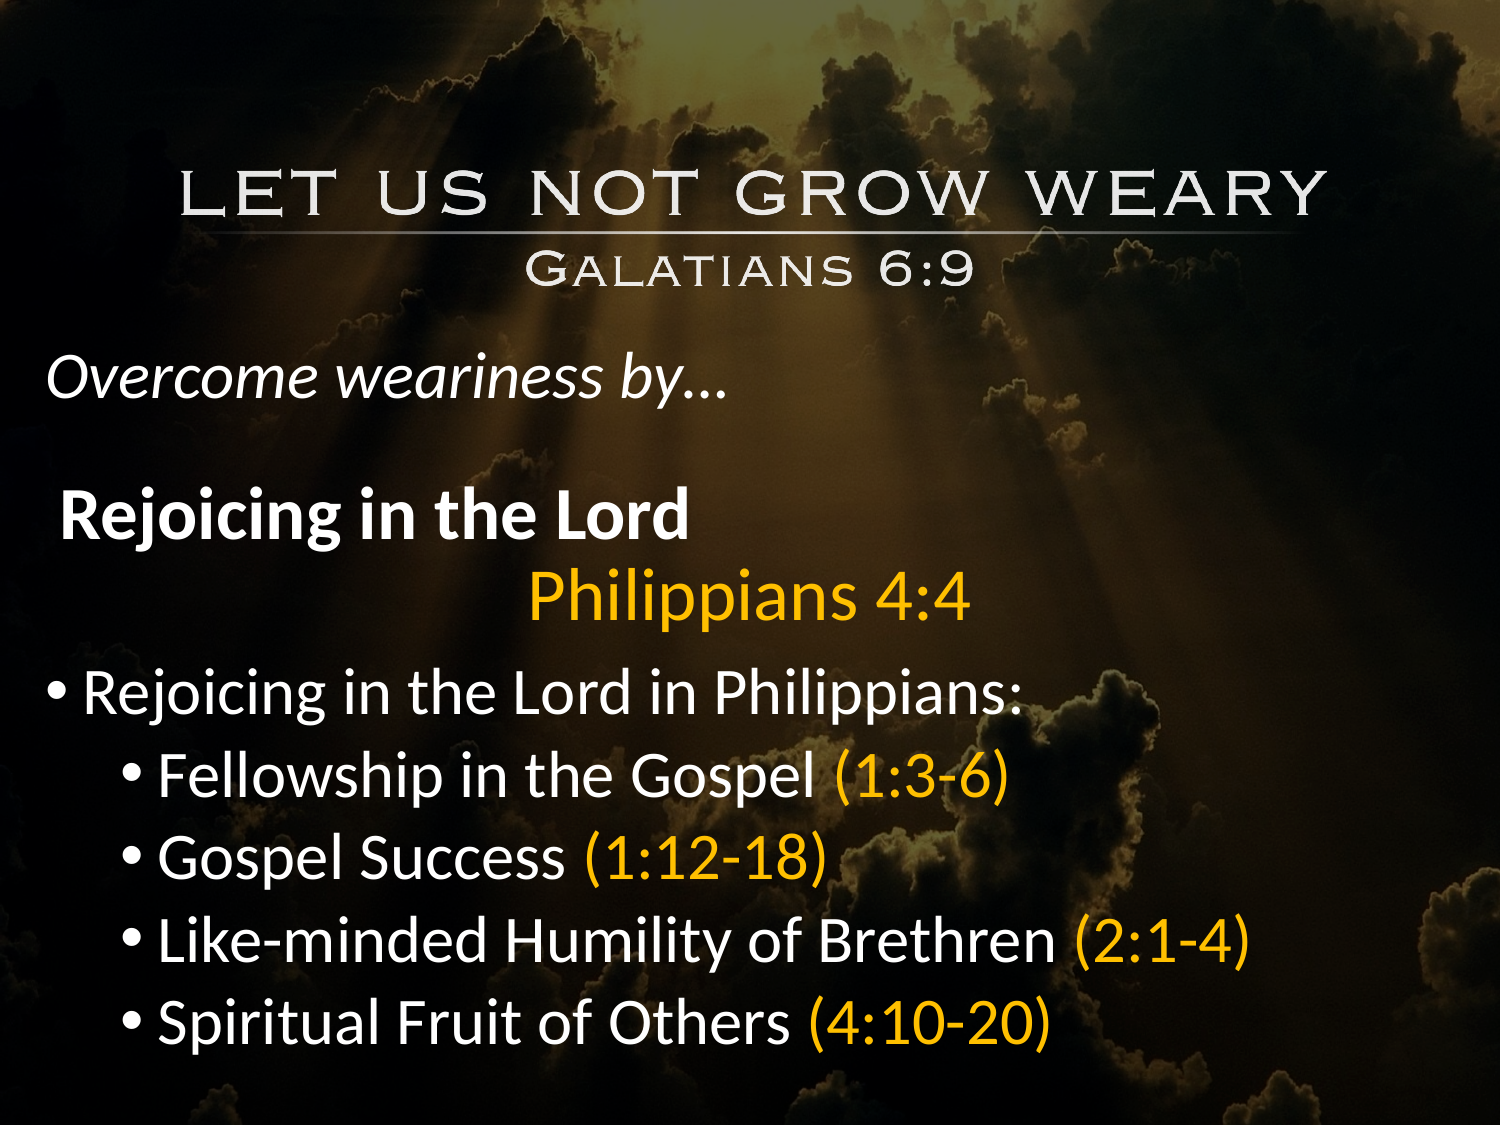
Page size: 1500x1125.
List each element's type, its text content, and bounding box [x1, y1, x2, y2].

picture [0, 0, 1500, 1125]
list Overcome weariness by… Rejoicing in the Lord Philippians 4:4 Rejoicing in the Lord in Philippians: Fellowship in the Gospel (1:3-6) Gospel Success (1:12-18) Like-minded Humility of Brethren (2:1-4) Spiritual Fruit of Others (4:10-20) [30, 497, 1470, 1098]
